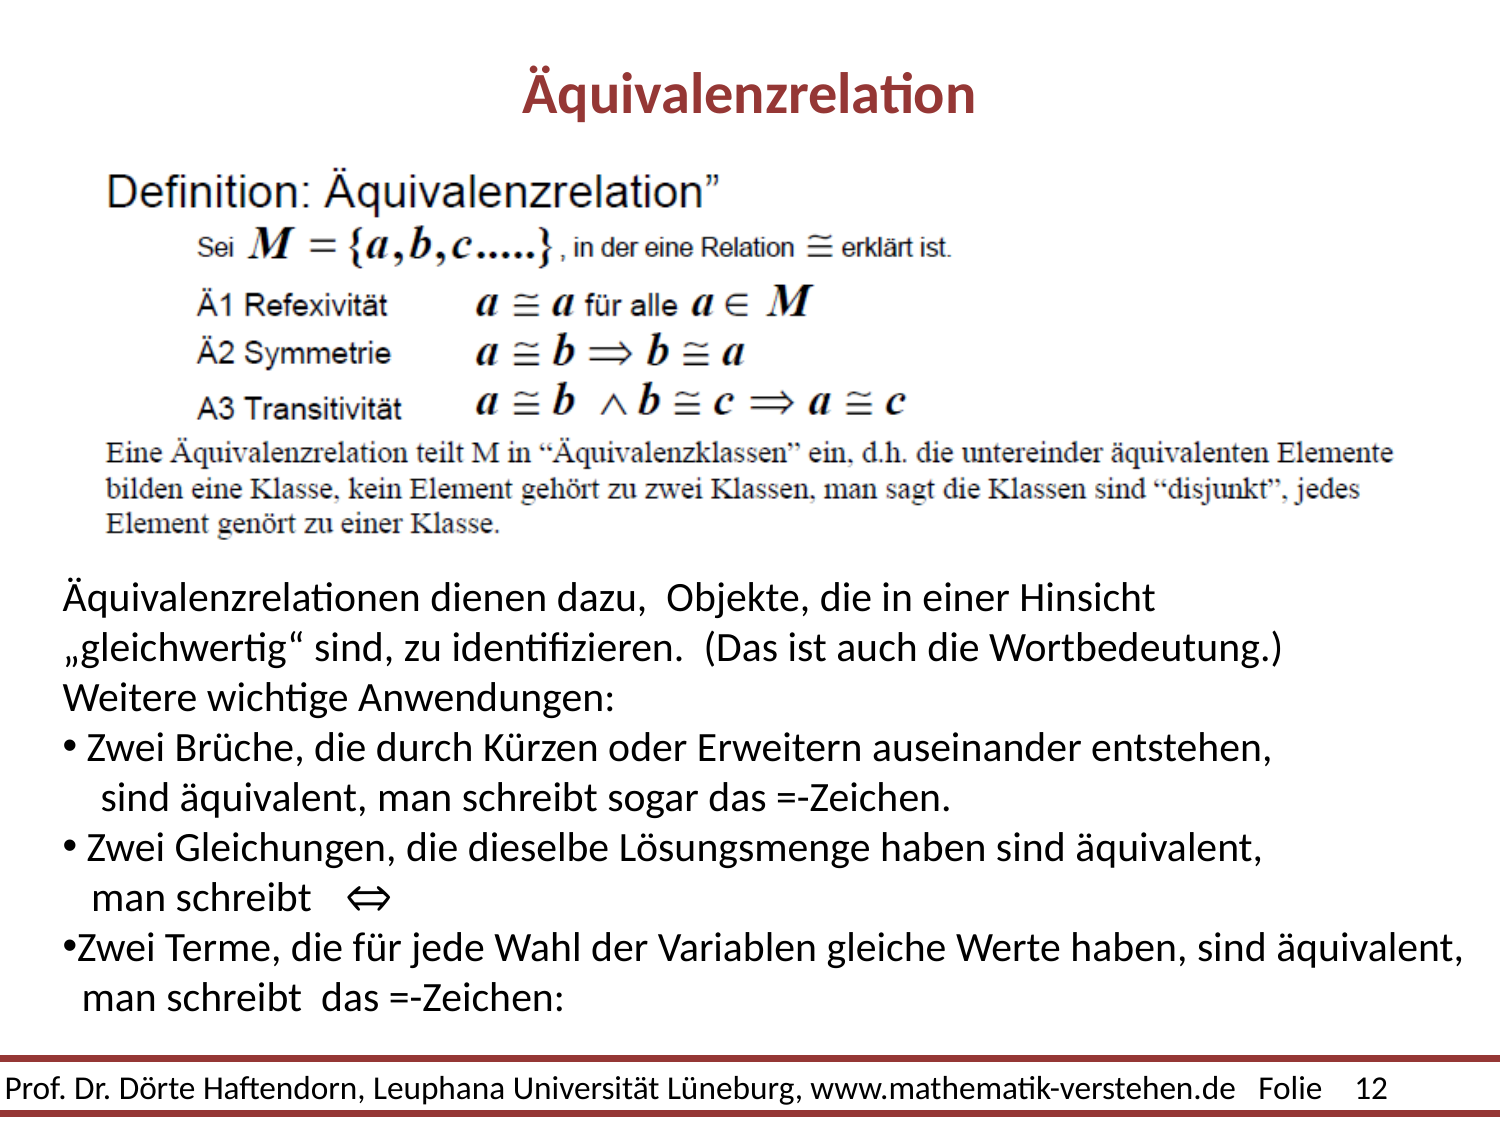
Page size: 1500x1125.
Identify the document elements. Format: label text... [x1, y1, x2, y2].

title Äquivalenzrelation [112, 30, 1388, 149]
text_box Äquivalenzrelationen dienen dazu, Objekte, die in einer Hinsicht „gleichwertig“ sind, zu identifizieren. (Das ist auch die Wortbedeutung.) Weitere wichtige Anwendungen: Zwei Brüche, die durch Kürzen oder Erweitern auseinander entstehen, sind äquivalent, man schreibt sogar das =-Zeichen. Zwei Gleichungen, die dieselbe Lösungsmenge haben sind äquivalent, man schreibt Zwei Terme, die für jede Wahl der Variablen gleiche Werte haben, sind äquivalent, man schreibt das =-Zeichen: [47, 562, 1481, 1028]
picture [88, 160, 1437, 563]
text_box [336, 869, 408, 932]
text_box Prof. Dr. Dörte Haftendorn, Leuphana Universität Lüneburg, www.mathematik-verstehen.de Folie 12 [0, 1058, 1500, 1114]
